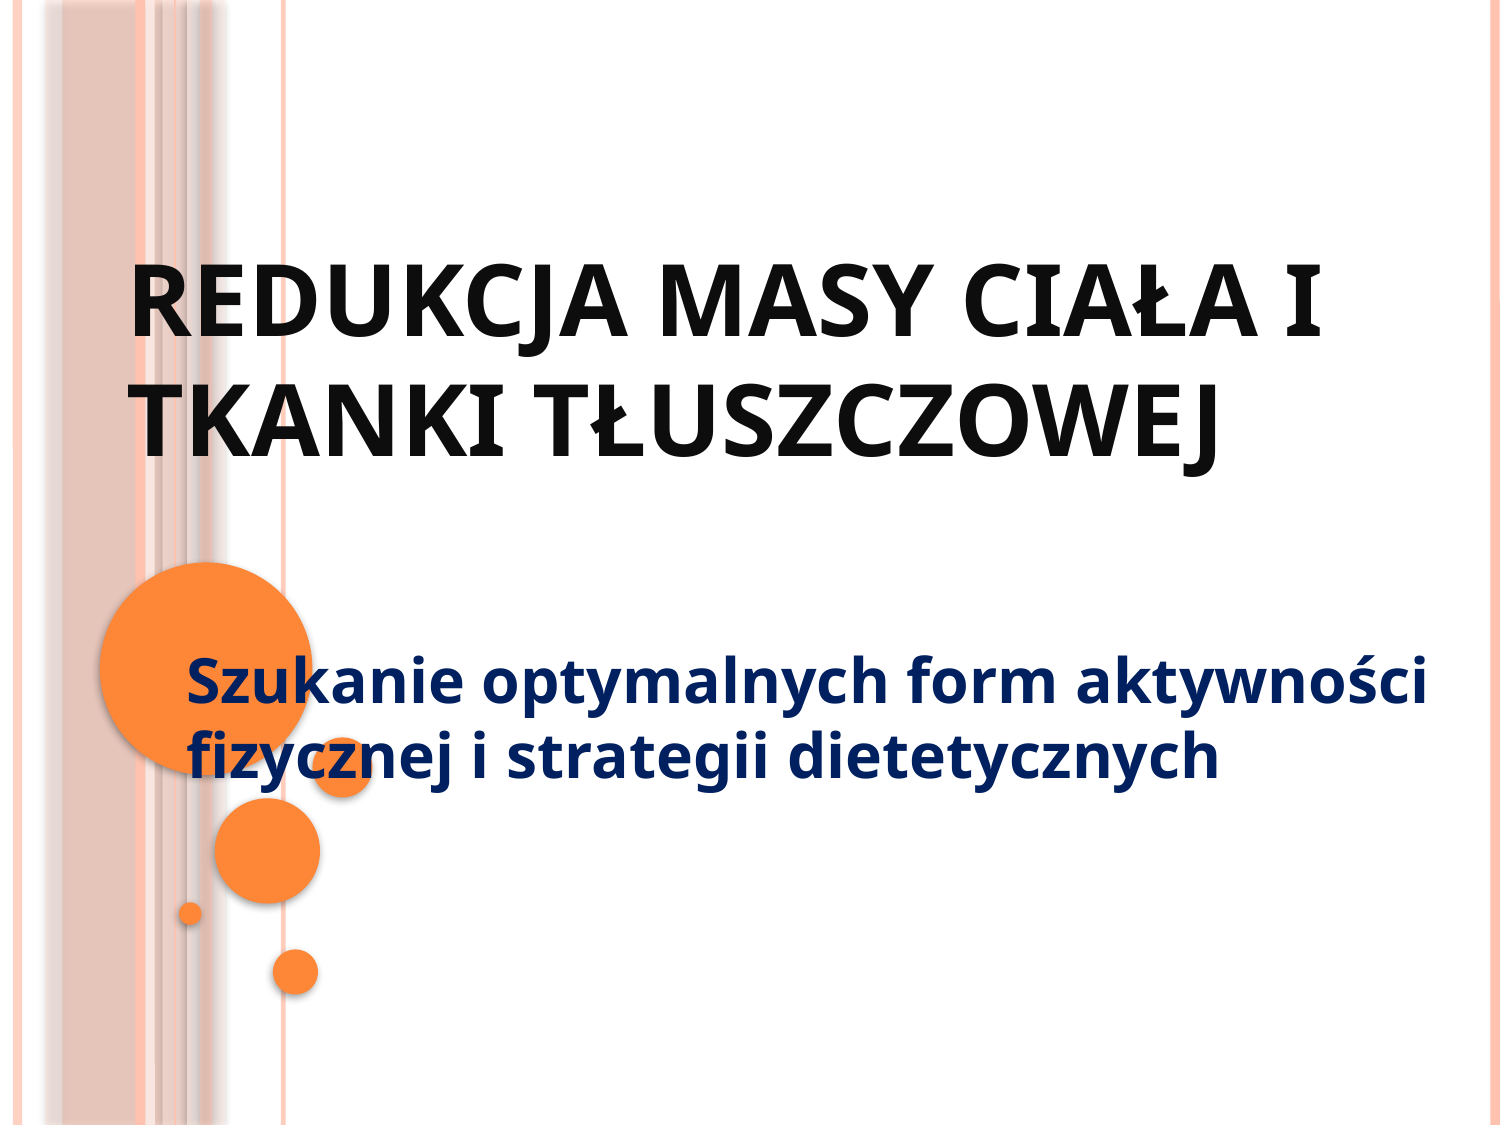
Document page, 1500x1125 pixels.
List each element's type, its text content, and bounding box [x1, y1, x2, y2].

subtitle Szukanie optymalnych form aktywności fizycznej i strategii dietetycznych [171, 633, 1500, 787]
title Redukcja masy ciała i tkanki tłuszczowej [112, 231, 1388, 485]
